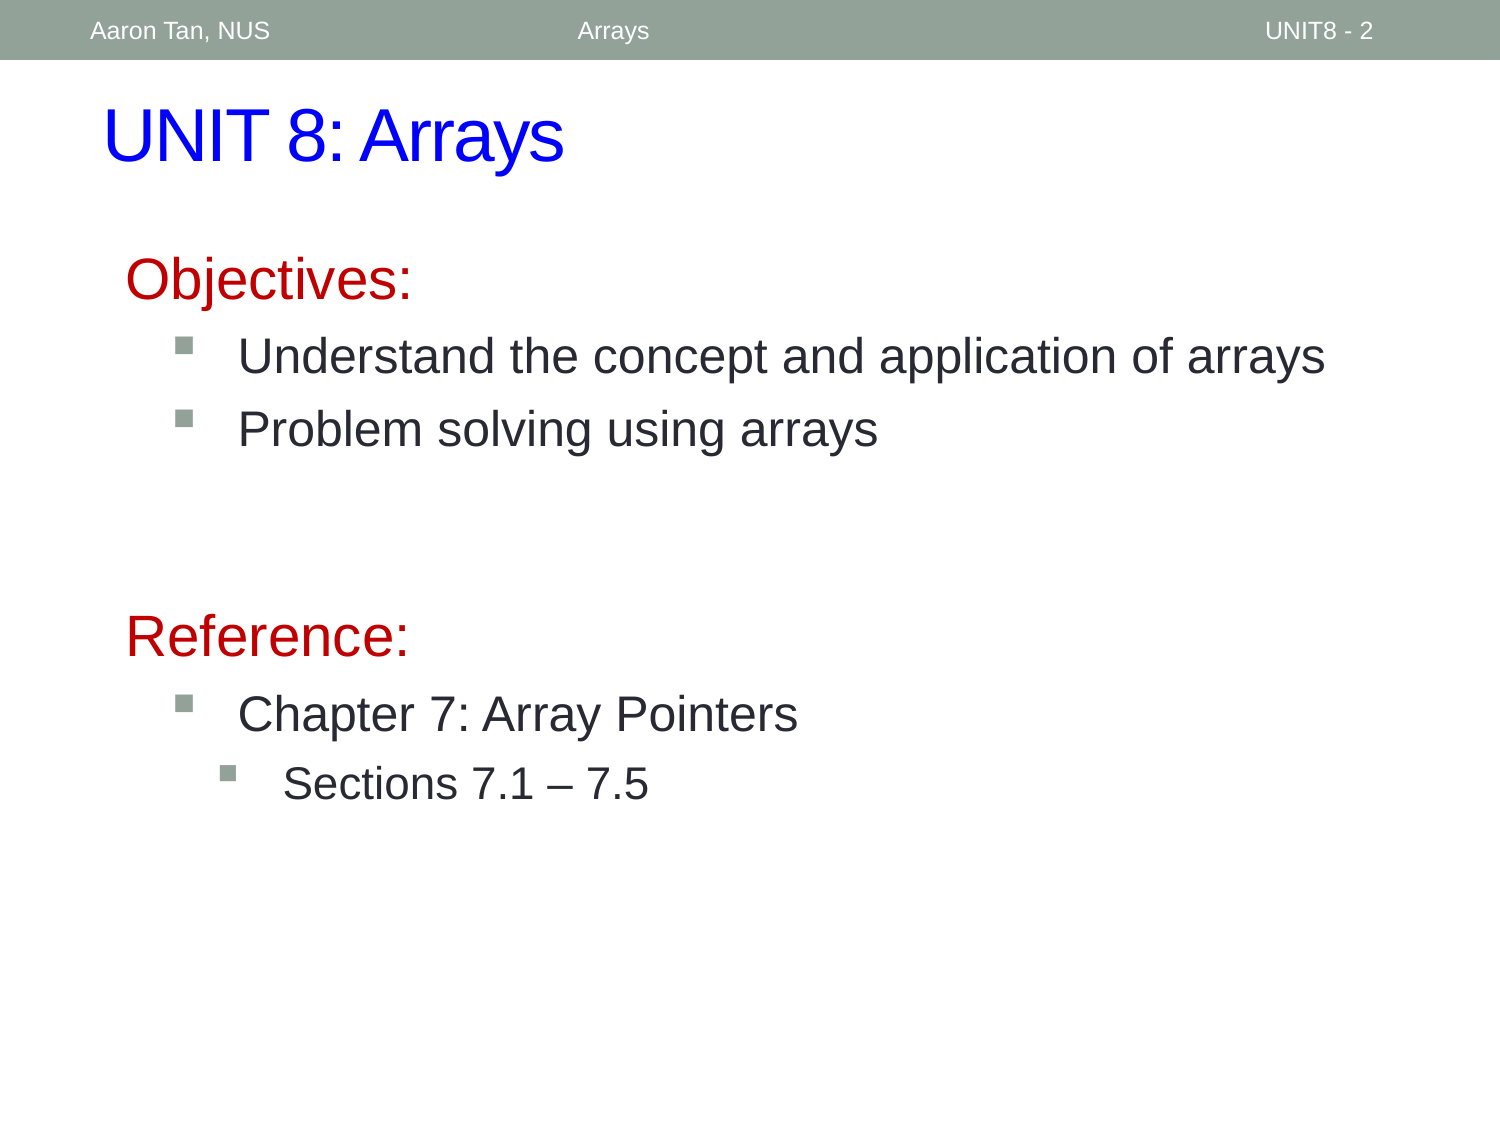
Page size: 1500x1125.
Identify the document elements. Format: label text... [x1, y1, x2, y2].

text_box Objectives: Understand the concept and application of arrays Problem solving using arrays [110, 233, 1361, 591]
title UNIT 8: Arrays [87, 62, 1463, 200]
slide_number Aaron Tan, NUS [75, 3, 550, 57]
footer Arrays [562, 3, 1238, 57]
slide_number UNIT8 - 2 [1250, 3, 1425, 57]
text_box Reference: Chapter 7: Array Pointers Sections 7.1 – 7.5 [110, 591, 1361, 908]
